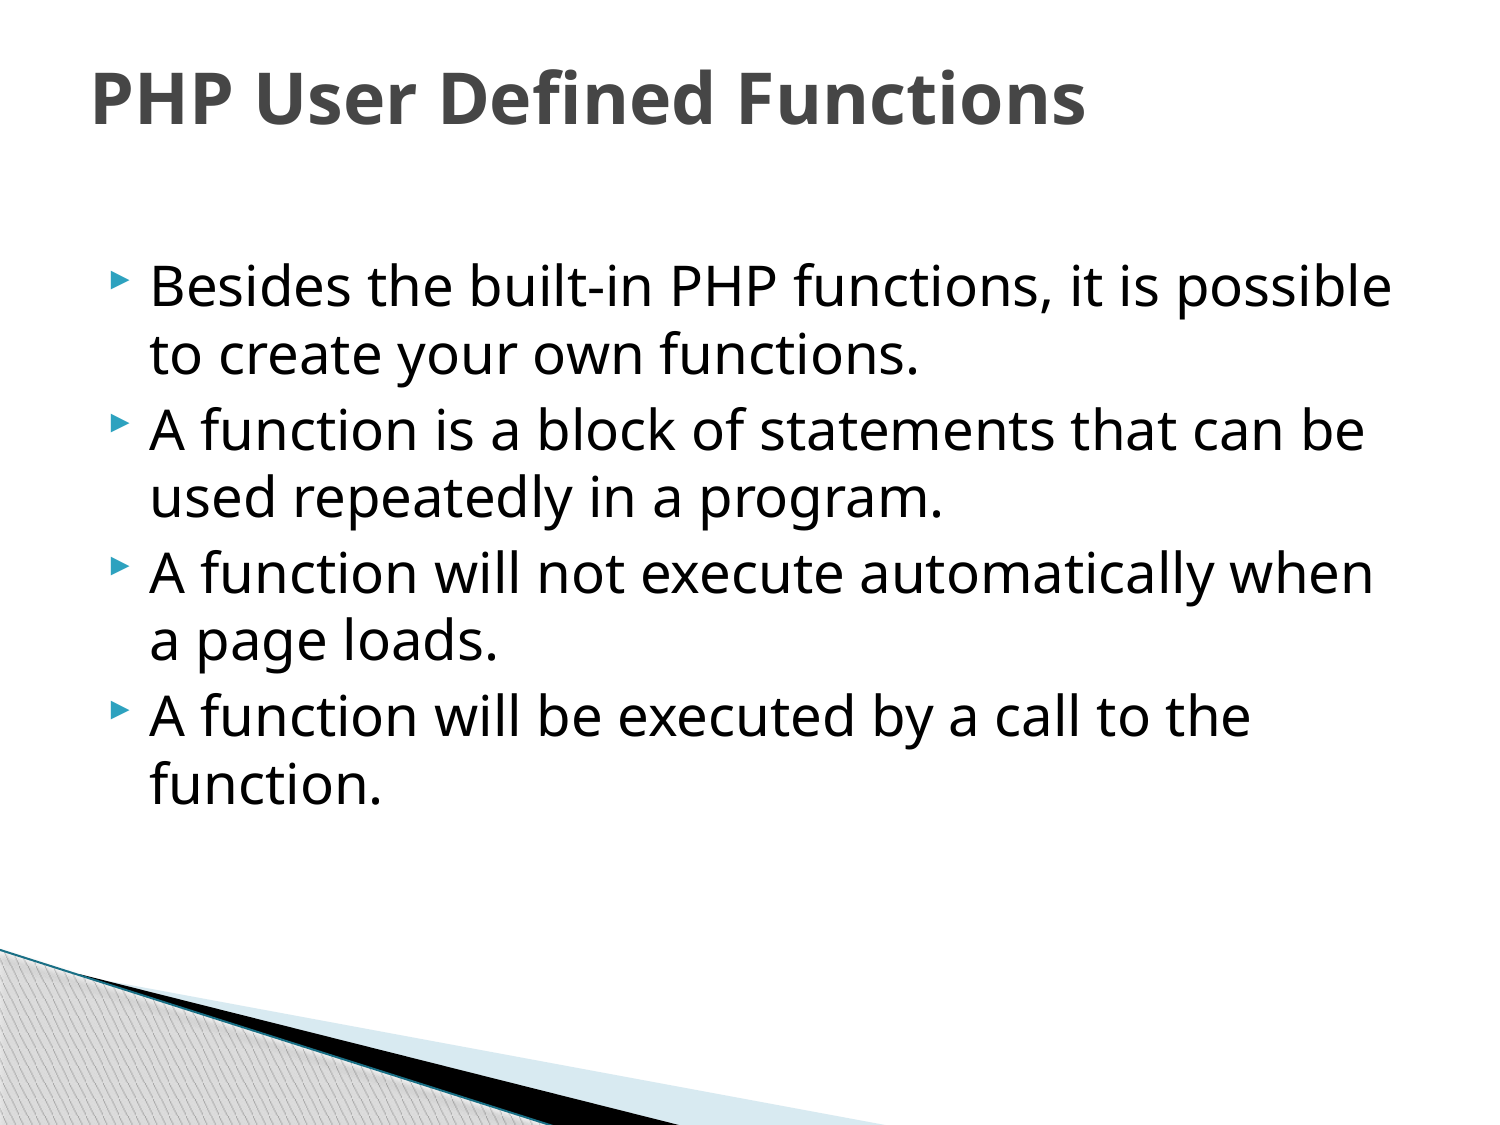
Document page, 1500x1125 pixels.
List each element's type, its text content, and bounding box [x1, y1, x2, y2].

list Besides the built-in PHP functions, it is possible to create your own functions. A function is a block of statements that can be used repeatedly in a program. A function will not execute automatically when a page loads. A function will be executed by a call to the function. [75, 243, 1425, 986]
title PHP User Defined Functions [75, 45, 1425, 233]
